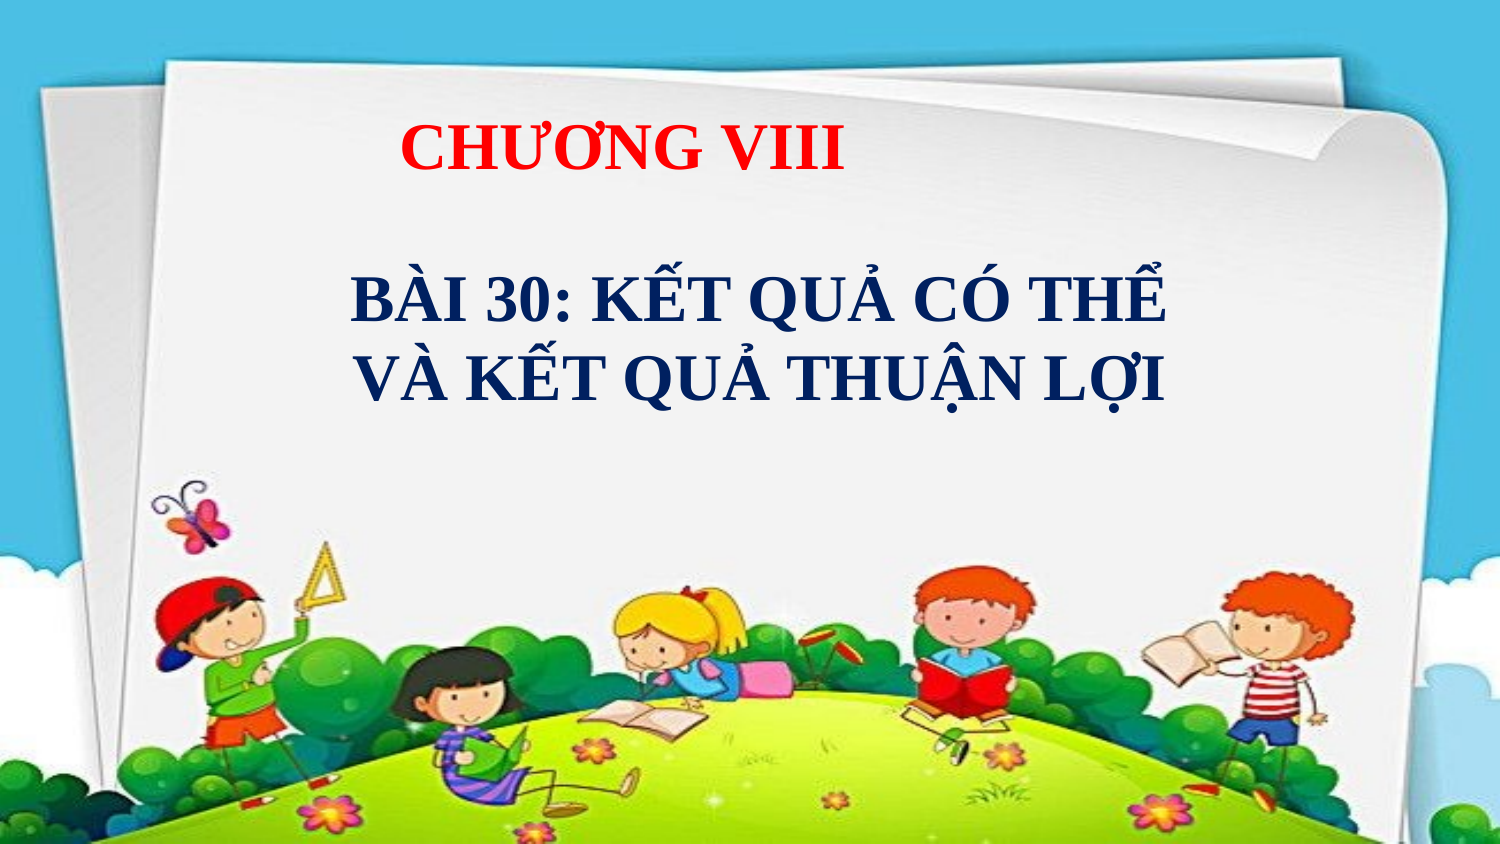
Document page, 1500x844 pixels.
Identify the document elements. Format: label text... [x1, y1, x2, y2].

text_box CHƯƠNG VIII [387, 96, 859, 188]
text_box BÀI 30: KẾT QUẢ CÓ THỂ VÀ KẾT QUẢ THUẬN LỢI [334, 246, 1202, 422]
picture [0, 0, 1500, 844]
